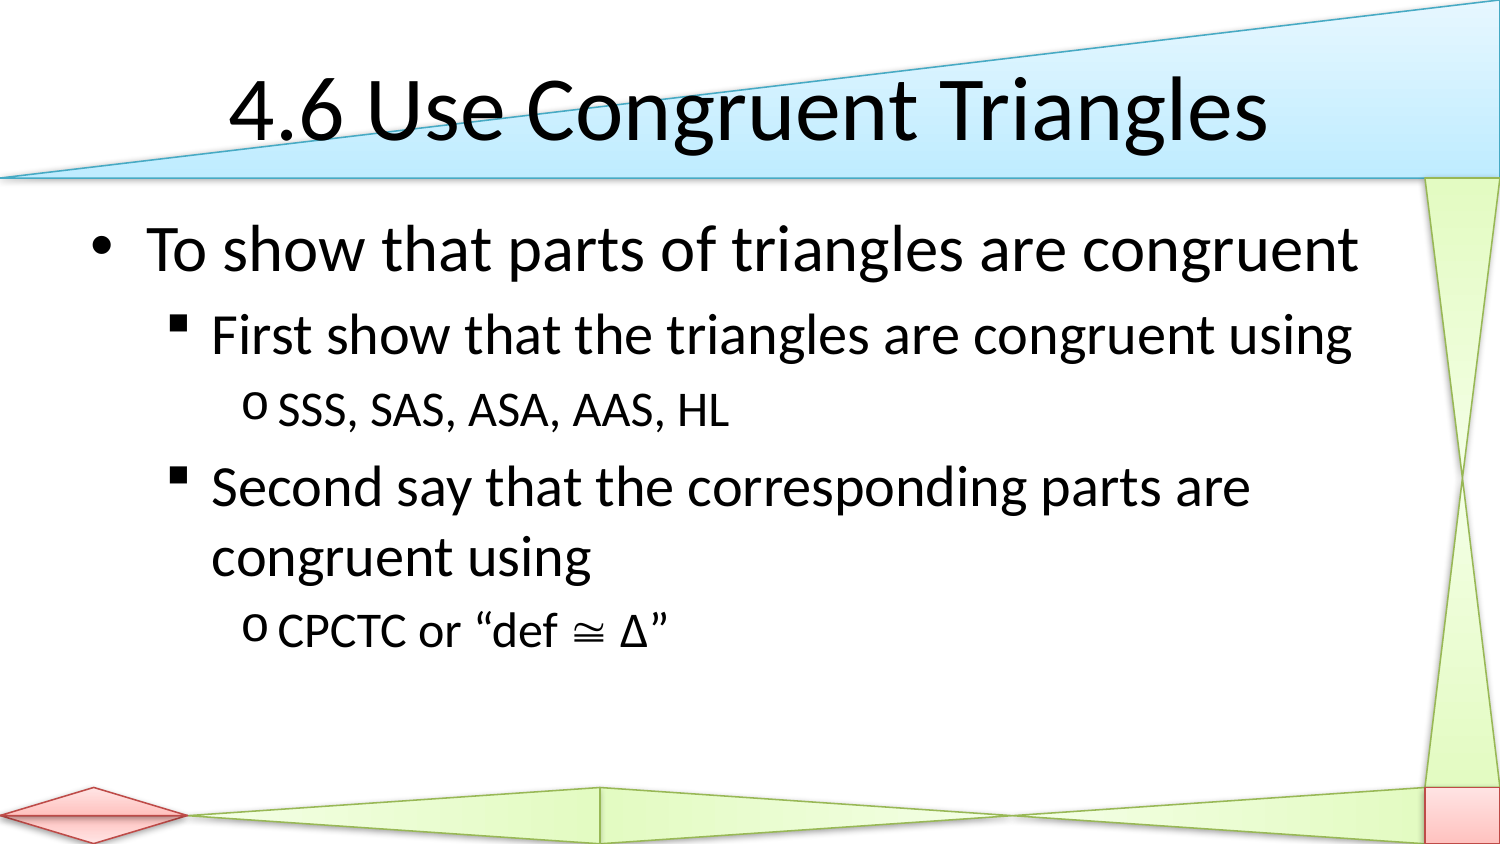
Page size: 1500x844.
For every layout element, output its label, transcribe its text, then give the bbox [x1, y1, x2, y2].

title 4.6 Use Congruent Triangles [75, 33, 1425, 175]
list To show that parts of triangles are congruent First show that the triangles are congruent using SSS, SAS, ASA, AAS, HL Second say that the corresponding parts are congruent using CPCTC or “def  Δ” [75, 196, 1425, 754]
